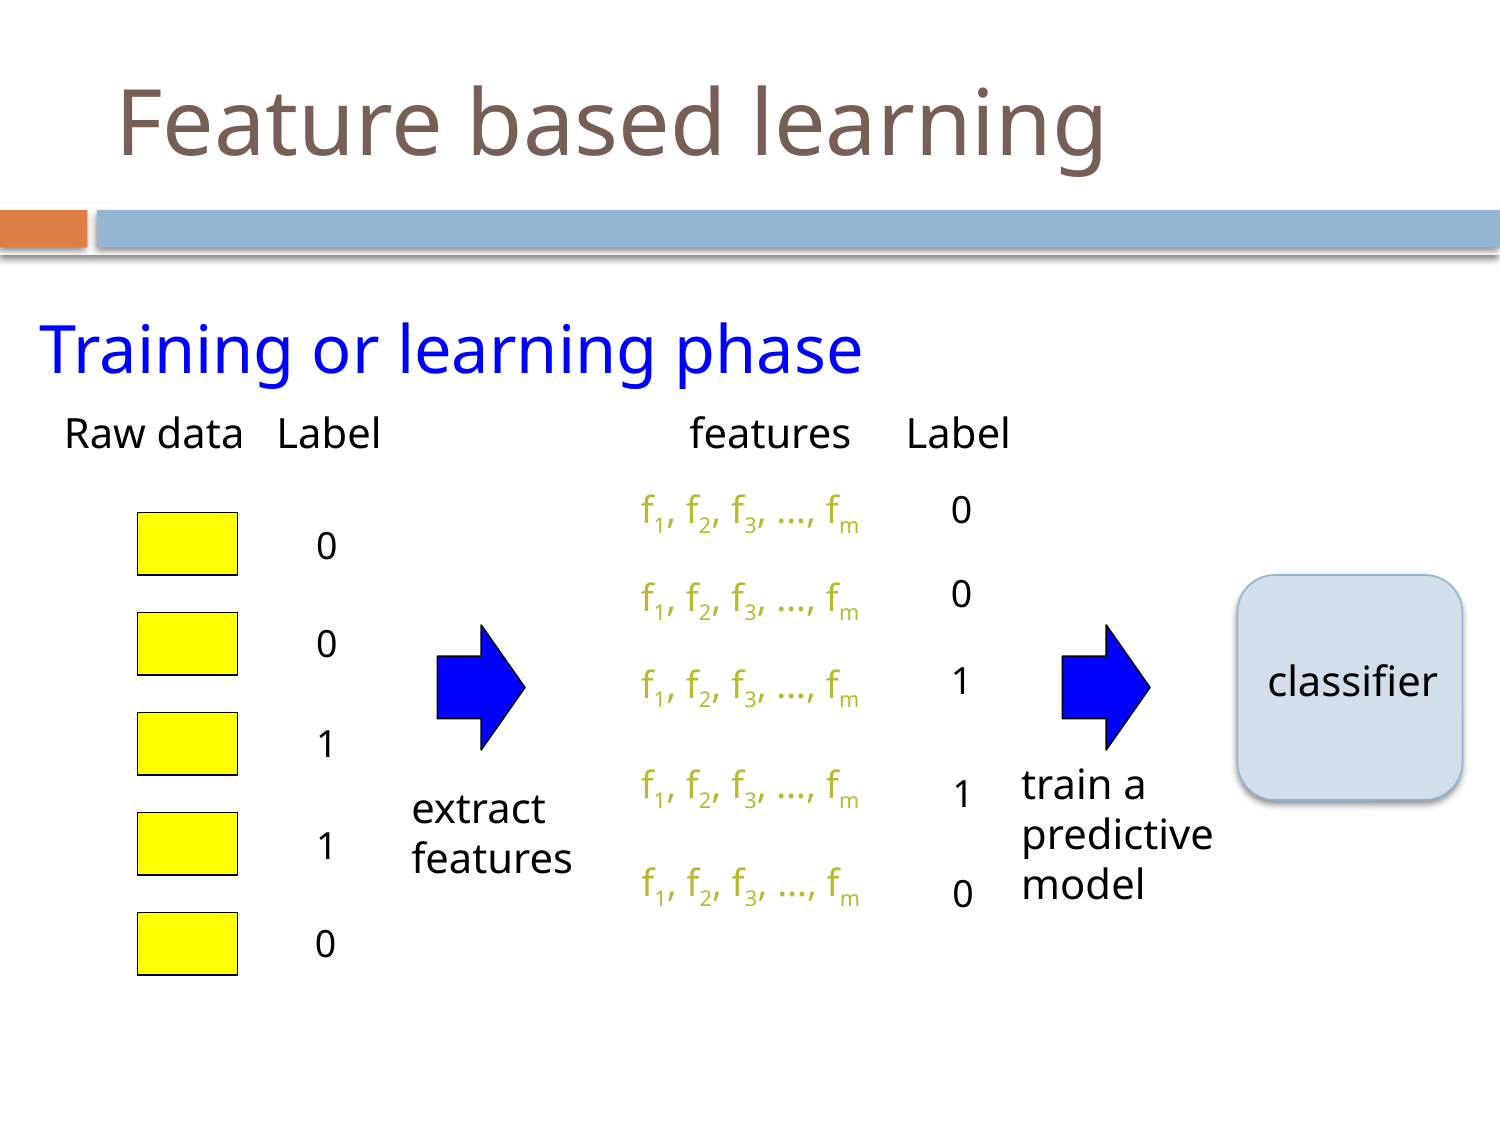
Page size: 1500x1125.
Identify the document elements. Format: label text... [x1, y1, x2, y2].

text_box [137, 812, 238, 875]
text_box 1 [301, 712, 353, 773]
text_box f1, f2, f3, …, fm [626, 851, 875, 918]
text_box 1 [937, 762, 989, 823]
text_box f1, f2, f3, …, fm [625, 566, 875, 633]
text_box 1 [936, 649, 988, 710]
text_box [137, 712, 238, 775]
text_box 0 [301, 514, 353, 575]
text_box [1237, 574, 1463, 801]
text_box f1, f2, f3, …, fm [625, 753, 875, 820]
text_box 0 [300, 912, 352, 973]
text_box 0 [301, 612, 353, 673]
text_box [137, 912, 238, 975]
text_box [137, 612, 238, 675]
text_box [137, 512, 238, 575]
text_box [437, 624, 525, 751]
text_box 0 [936, 478, 988, 539]
text_box Label [890, 399, 1026, 465]
text_box Label [261, 399, 397, 465]
text_box f1, f2, f3, …, fm [625, 653, 875, 720]
text_box [1062, 624, 1150, 750]
text_box f1, f2, f3, …, fm [625, 478, 875, 545]
text_box 0 [936, 562, 988, 623]
text_box Training or learning phase [24, 299, 988, 395]
text_box features [674, 399, 867, 465]
text_box Raw data [48, 399, 260, 465]
title Feature based learning [100, 37, 1438, 200]
text_box extract features [396, 774, 588, 890]
text_box 1 [301, 814, 353, 875]
text_box train a predictive model [1006, 750, 1229, 915]
text_box 0 [937, 862, 989, 923]
